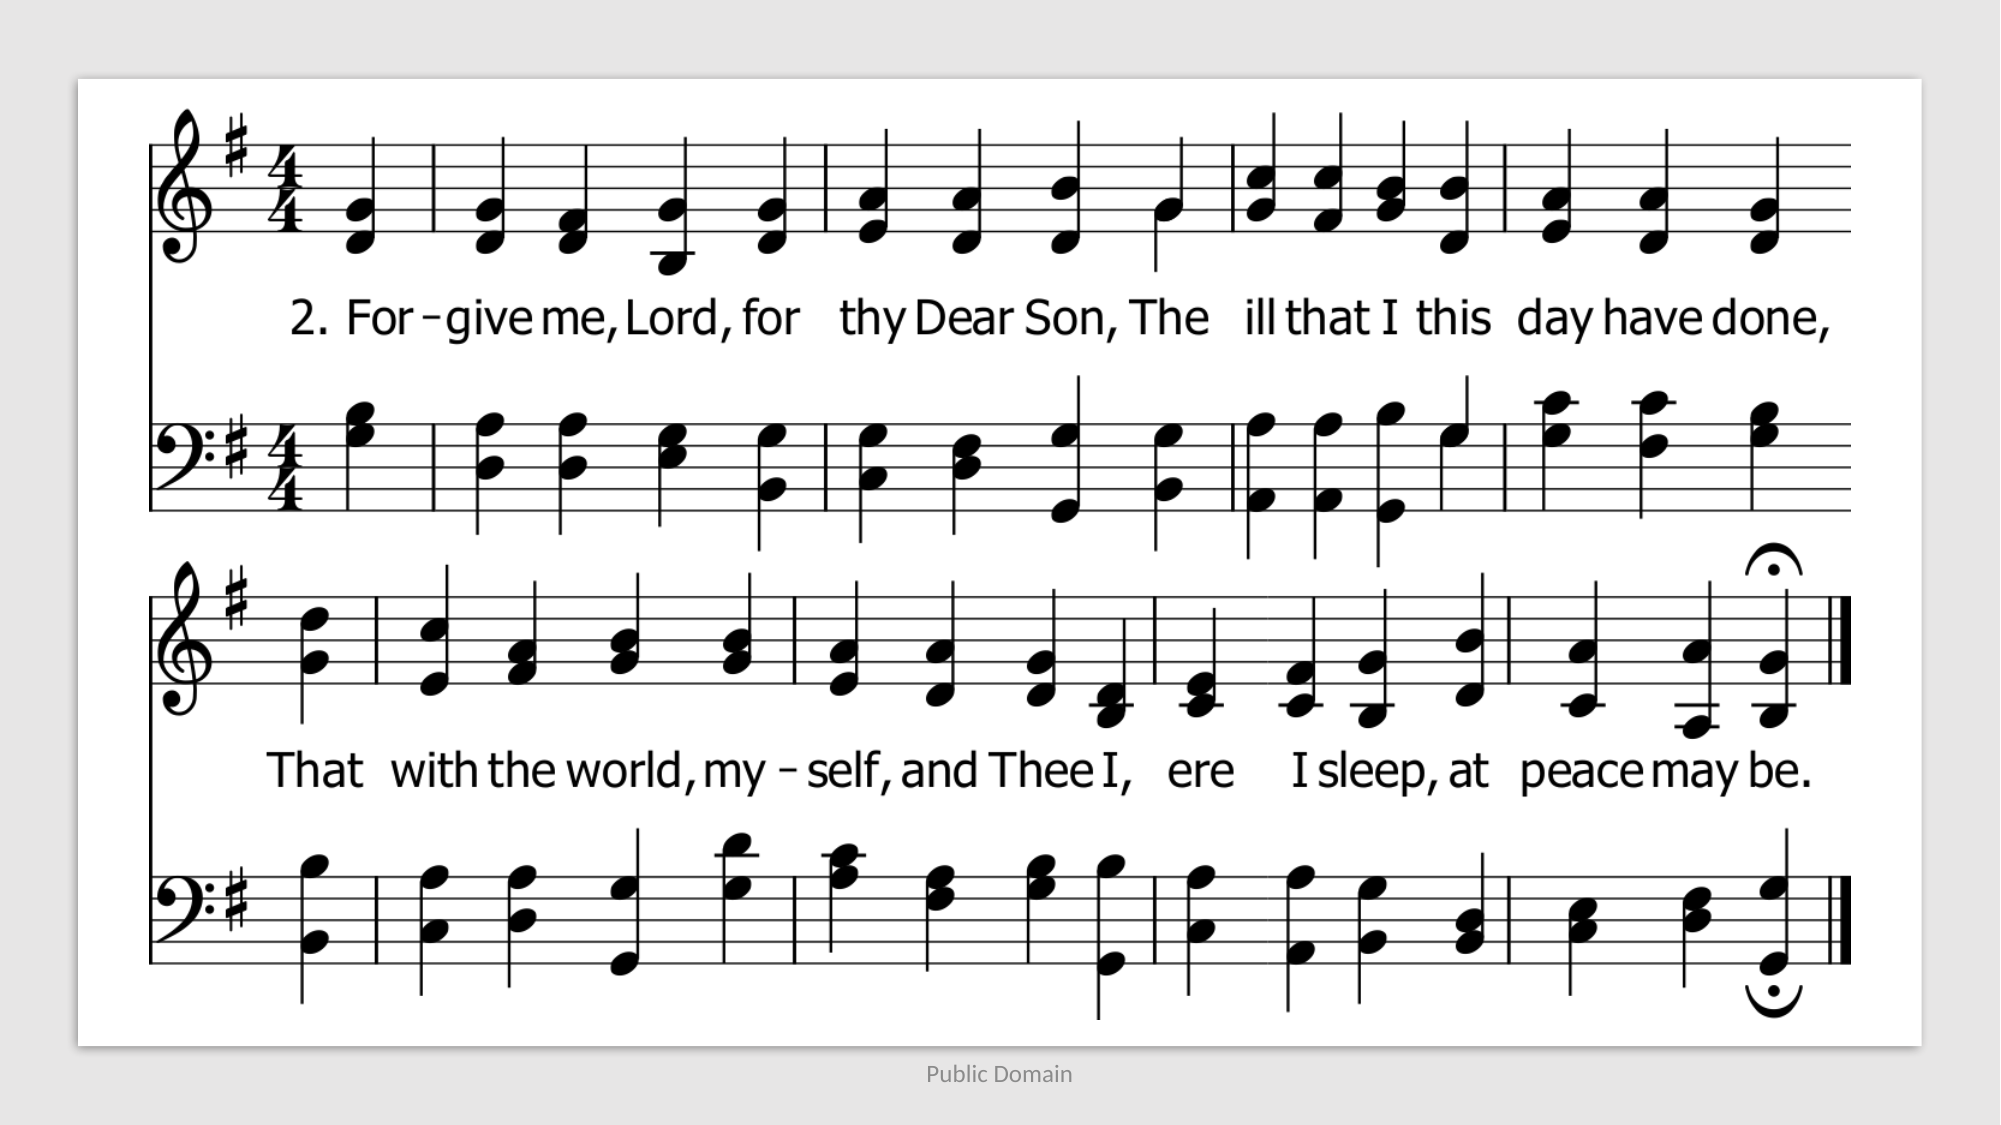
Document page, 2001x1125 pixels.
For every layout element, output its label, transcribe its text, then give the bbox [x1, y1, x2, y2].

text_box [0, 0, 2000, 1125]
text_box [77, 78, 1923, 1047]
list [149, 105, 1851, 1020]
footer Public Domain [662, 1042, 1338, 1103]
